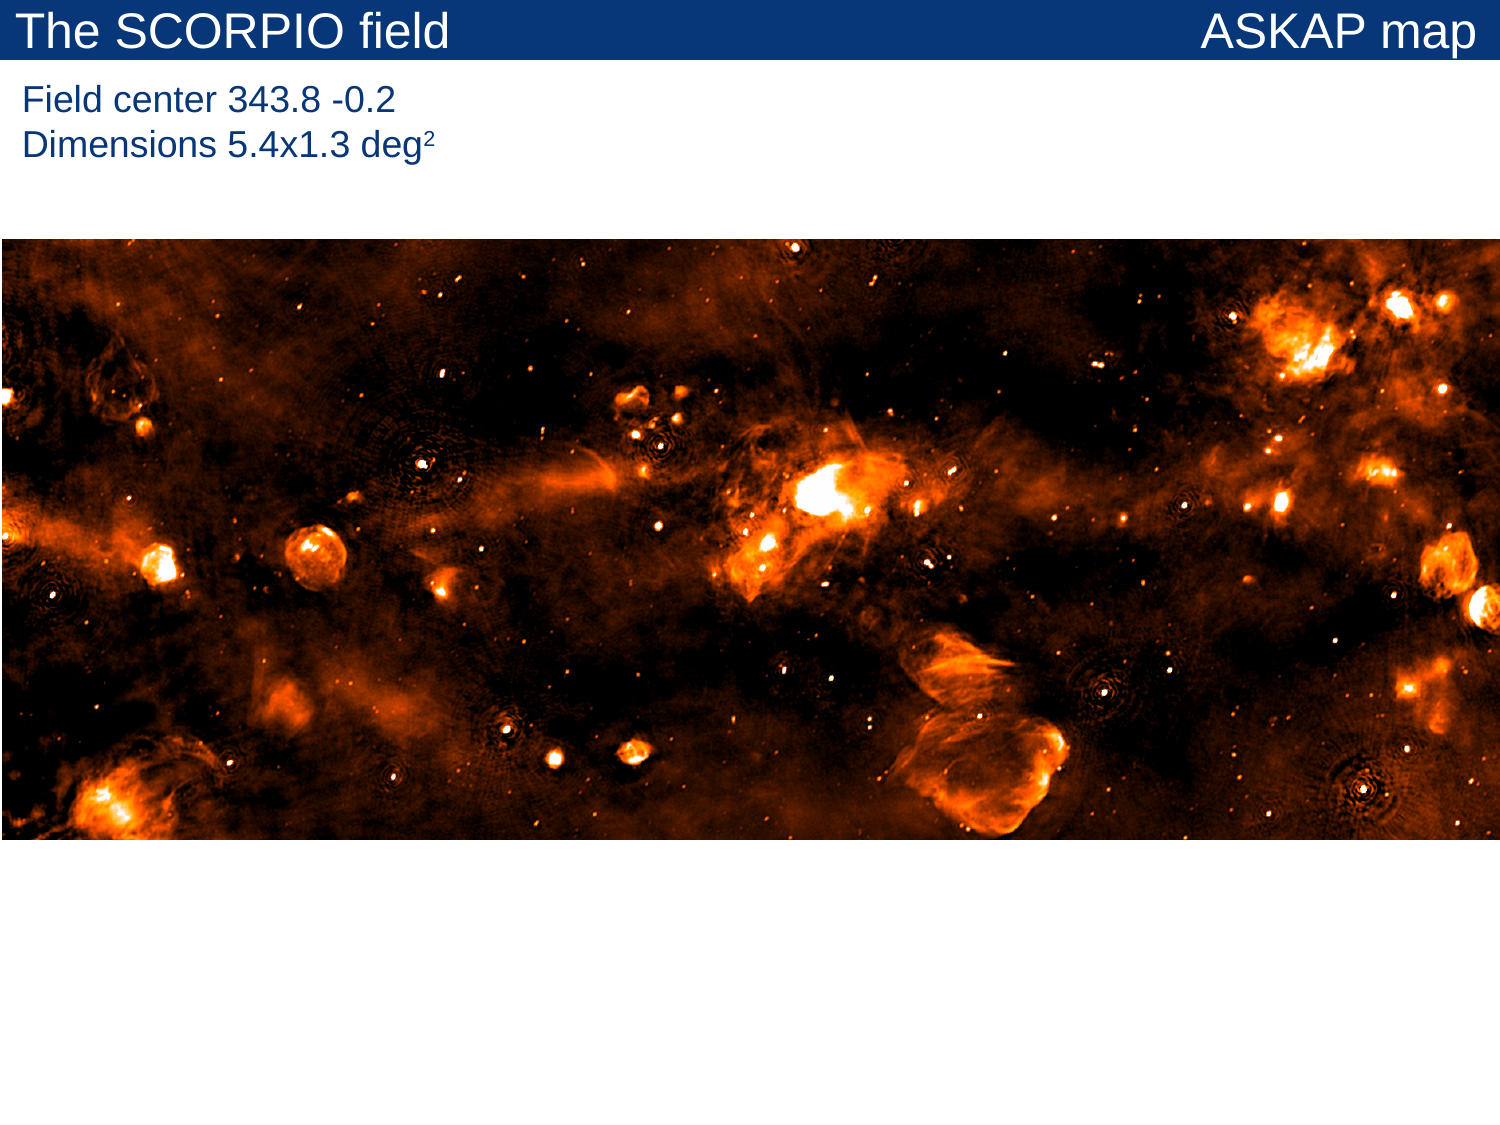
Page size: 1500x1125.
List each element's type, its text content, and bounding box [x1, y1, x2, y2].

text_box The SCORPIO field ASKAP map [0, 0, 1500, 67]
picture [1, 239, 1500, 840]
text_box Field center 343.8 -0.2 Dimensions 5.4x1.3 deg2 [7, 67, 451, 173]
